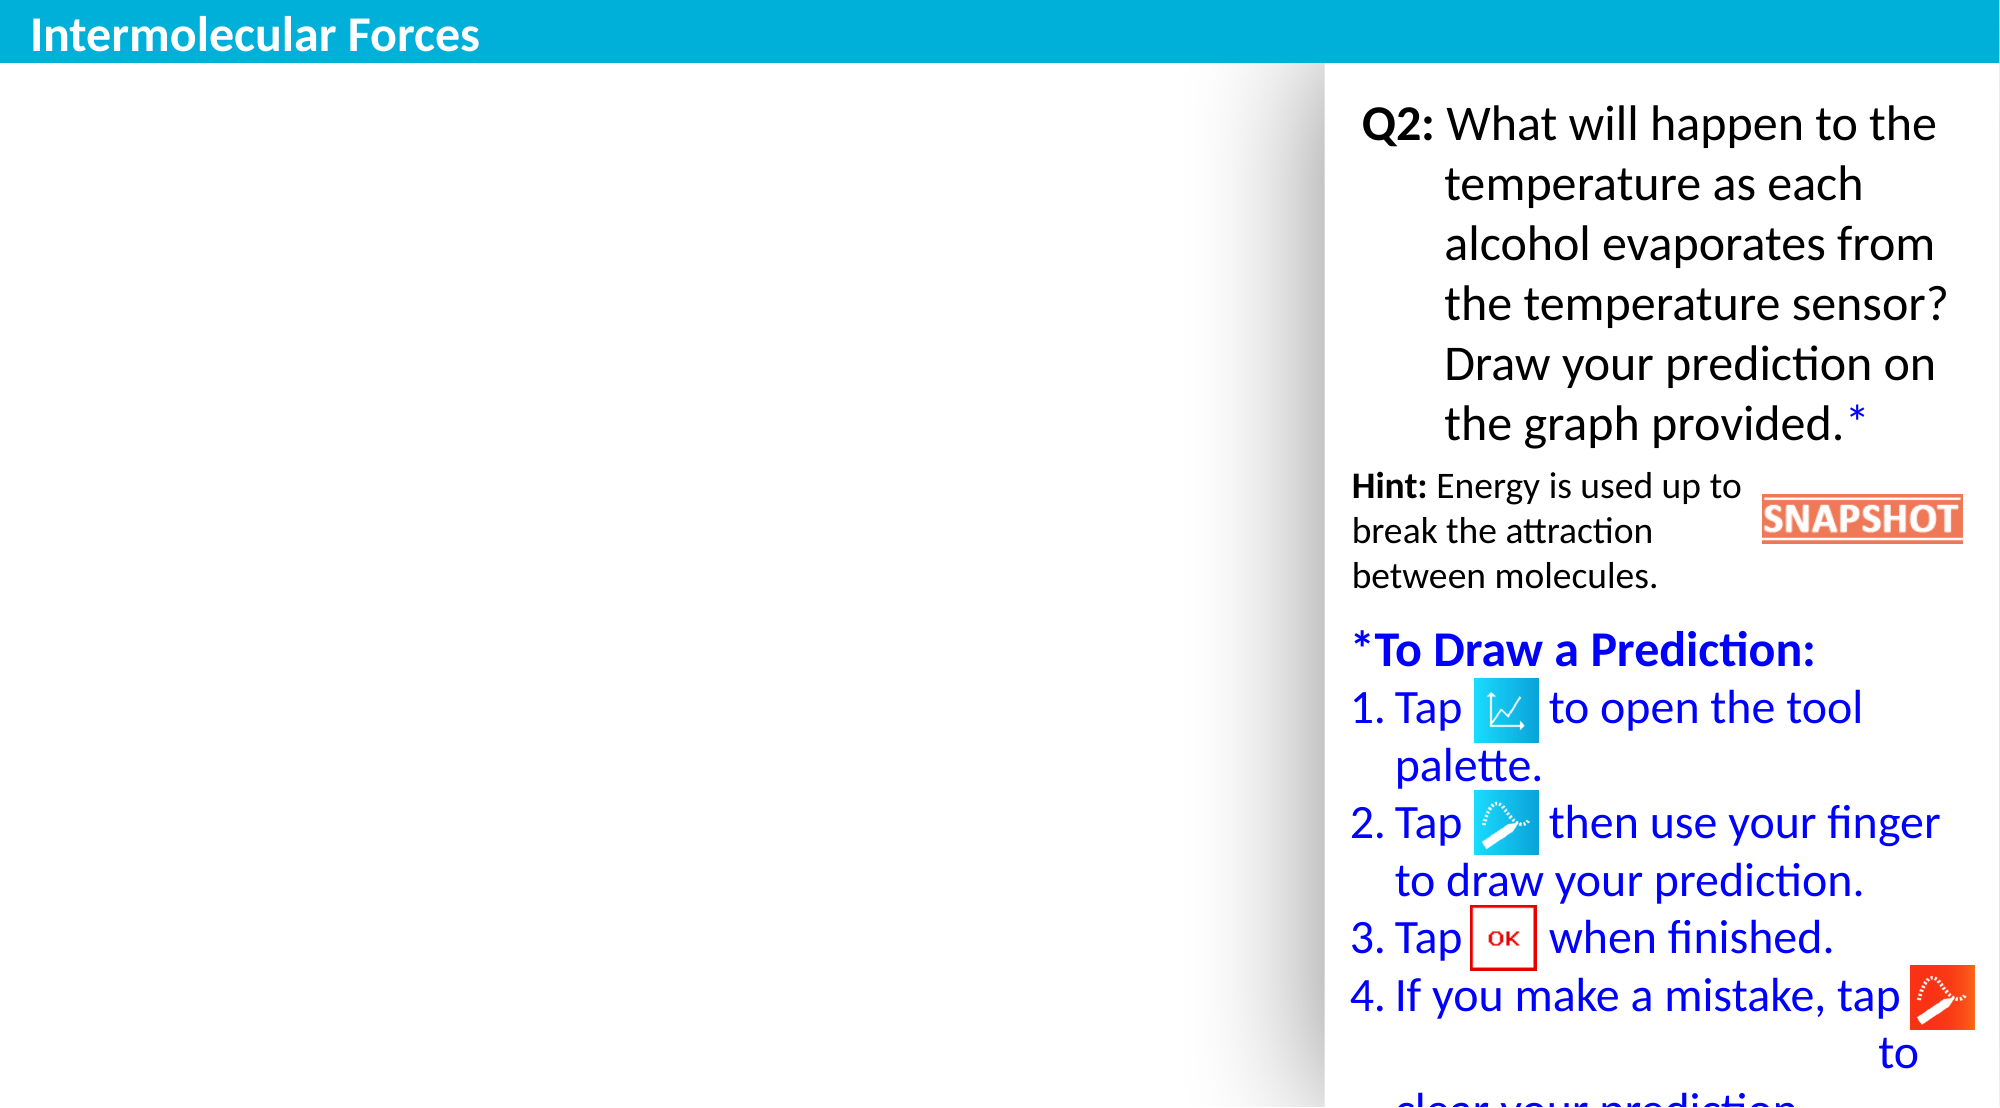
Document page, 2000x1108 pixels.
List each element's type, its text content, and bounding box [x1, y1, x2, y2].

text_box Intermolecular Forces [0, 1, 2000, 62]
text_box Q2: What will happen to the temperature as each alcohol evaporates from the temperature sensor? Draw your prediction on the graph provided.* [1361, 89, 1963, 451]
picture [1474, 790, 1521, 856]
picture [1504, 704, 1516, 716]
picture [1474, 678, 1523, 743]
text_box [1324, 63, 2000, 1107]
picture [1470, 904, 1537, 972]
text_box *To Draw a Prediction: Tap to open the tool palette. Tap then use your finger to draw your prediction. Tap when finished. If you make a mistake, tap to clear your prediction. [1349, 615, 1991, 1107]
picture [1910, 965, 1975, 1031]
text_box Hint: Energy is used up to break the attraction between molecules. [1337, 453, 2000, 604]
picture [1762, 494, 1963, 544]
